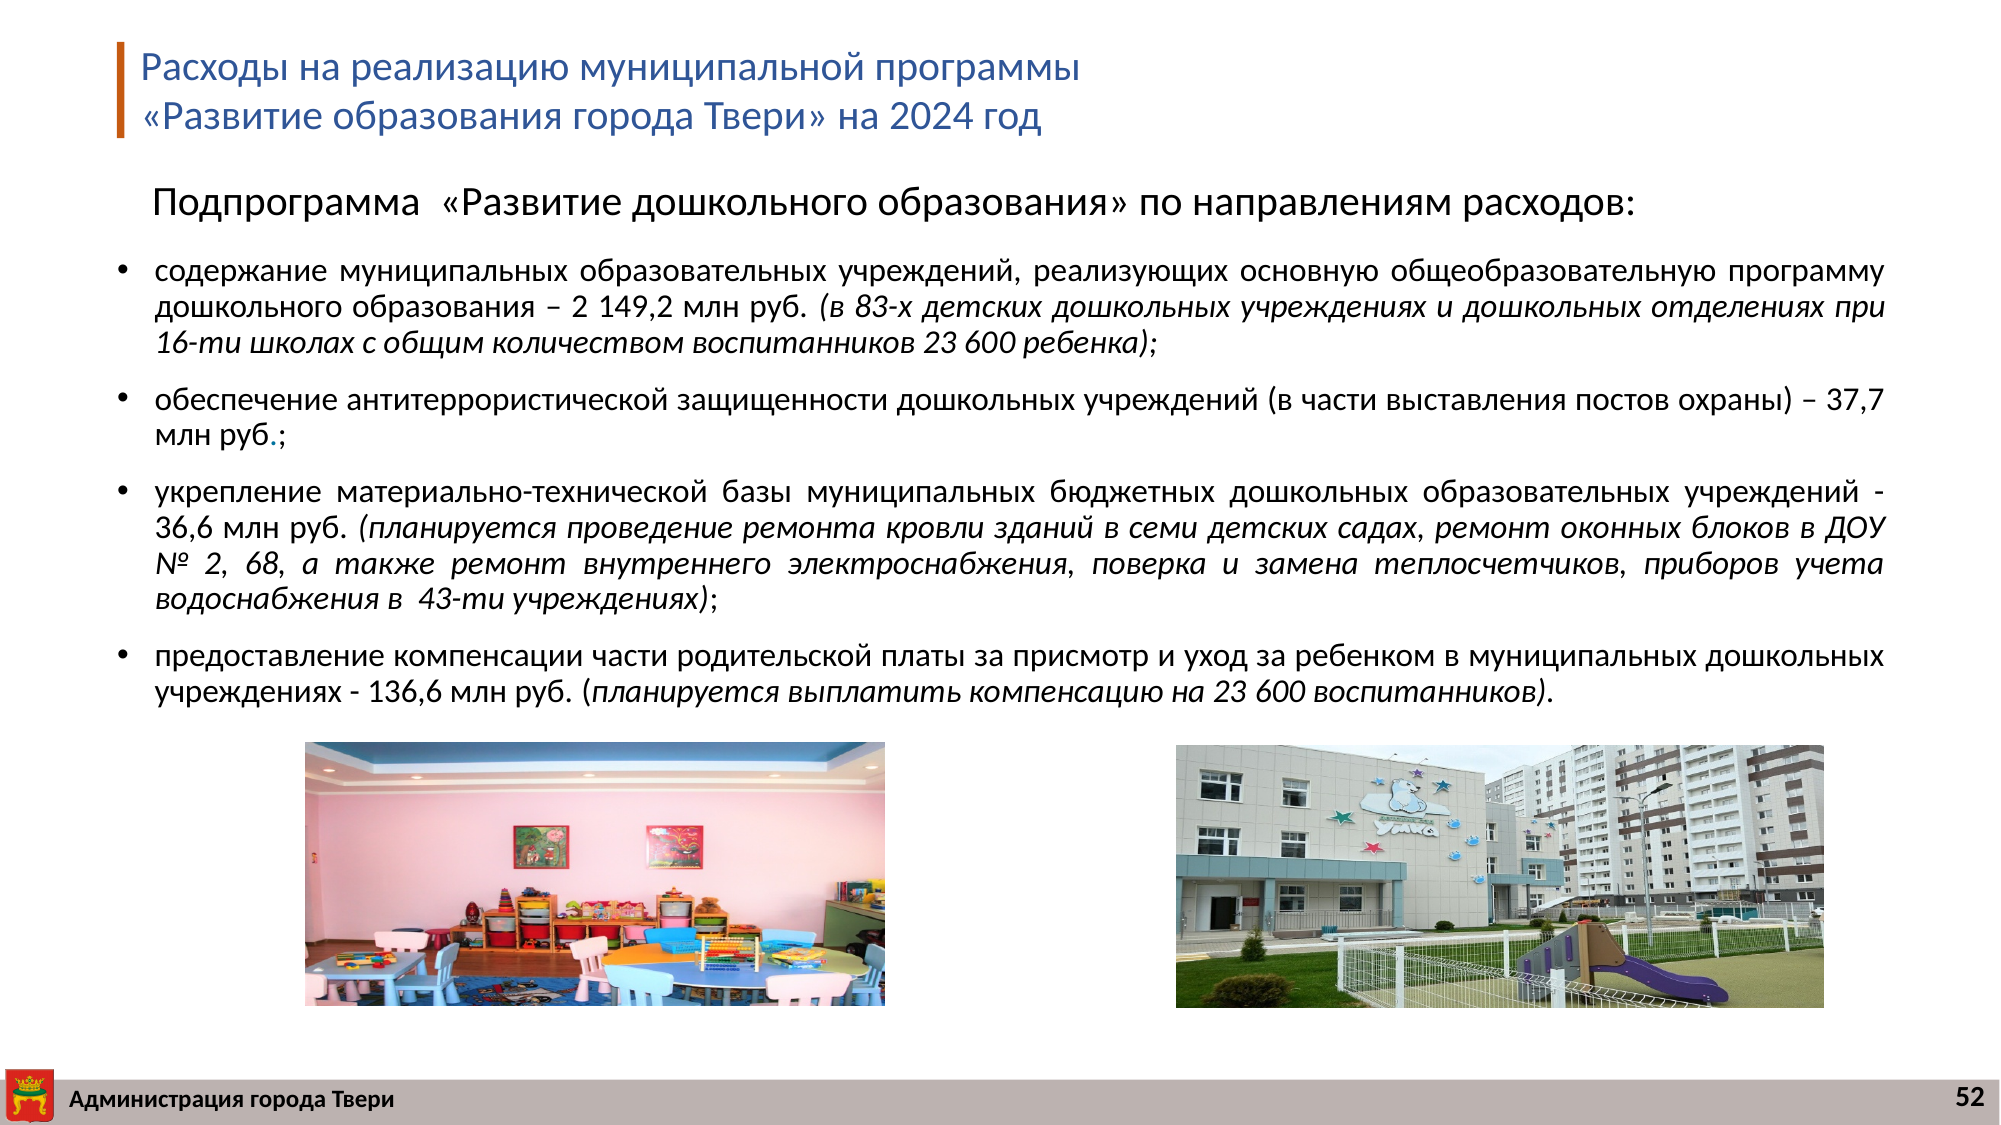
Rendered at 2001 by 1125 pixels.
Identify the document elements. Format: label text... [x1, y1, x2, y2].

text_box Расходы на реализацию муниципальной программы «Развитие образования города Твери» на 2024 год [125, 30, 1886, 146]
title Подпрограмма «Развитие дошкольного образования» по направлениям расходов: [137, 145, 1941, 263]
text_box [0, 1078, 1873, 1125]
slide_number 52 [1873, 1065, 2000, 1125]
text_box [5, 1069, 412, 1124]
picture [1176, 745, 1824, 1008]
picture [305, 742, 885, 1006]
list содержание муниципальных образовательных учреждений, реализующих основную общеобразовательную программу дошкольного образования – 2 149,2 млн руб. (в 83-х детских дошкольных учреждениях и дошкольных отделениях при 16-ти школах с общим количеством воспитанников 23 600 ребенка); обеспечение антитеррористической защищенности дошкольных учреждений (в части выставления постов охраны) – 37,7 млн руб.; укрепление материально-технической базы муниципальных бюджетных дошкольных образовательных учреждений - 36,6 млн руб. (планируется проведение ремонта кровли зданий в семи детских садах, ремонт оконных блоков в ДОУ № 2, 68, а также ремонт внутреннего электроснабжения, поверка и замена теплосчетчиков, приборов учета водоснабжения в 43-ти учреждениях); предоставление компенсации части родительской платы за присмотр и уход за ребенком в муниципальных дошкольных учреждениях - 136,6 млн руб. (планируется выплатить компенсацию на 23 600 воспитанников). [102, 245, 1903, 1049]
text_box [116, 41, 125, 139]
